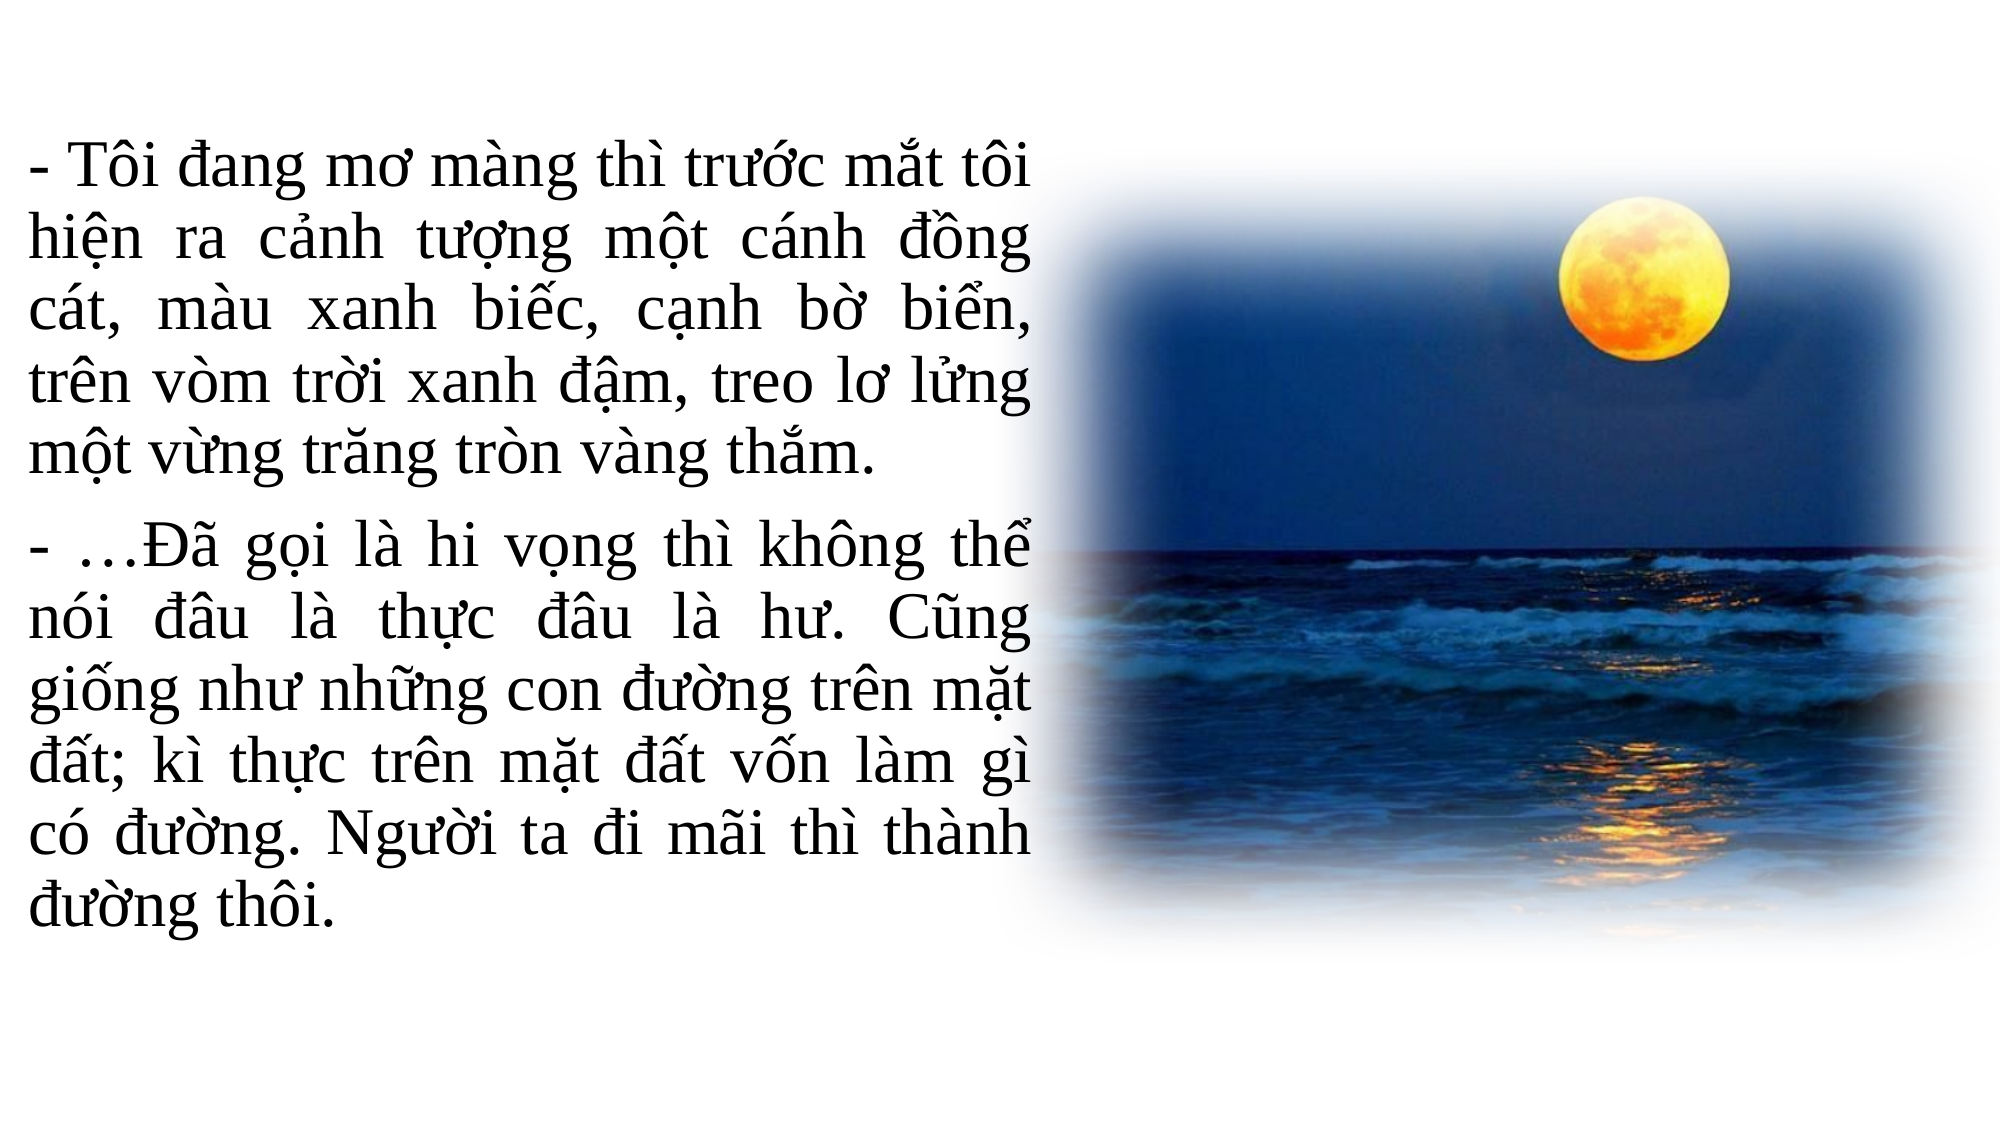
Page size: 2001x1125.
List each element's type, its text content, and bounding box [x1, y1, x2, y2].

picture [987, 146, 2000, 966]
list - Tôi đang mơ màng thì trước mắt tôi hiện ra cảnh tượng một cánh đồng cát, màu xanh biếc, cạnh bờ biển, trên vòm trời xanh đậm, treo lơ lửng một vừng trăng tròn vàng thắm. - …Đã gọi là hi vọng thì không thể nói đâu là thực đâu là hư. Cũng giống như những con đường trên mặt đất; kì thực trên mặt đất vốn làm gì có đường. Người ta đi mãi thì thành đường thôi. [13, 121, 1049, 775]
